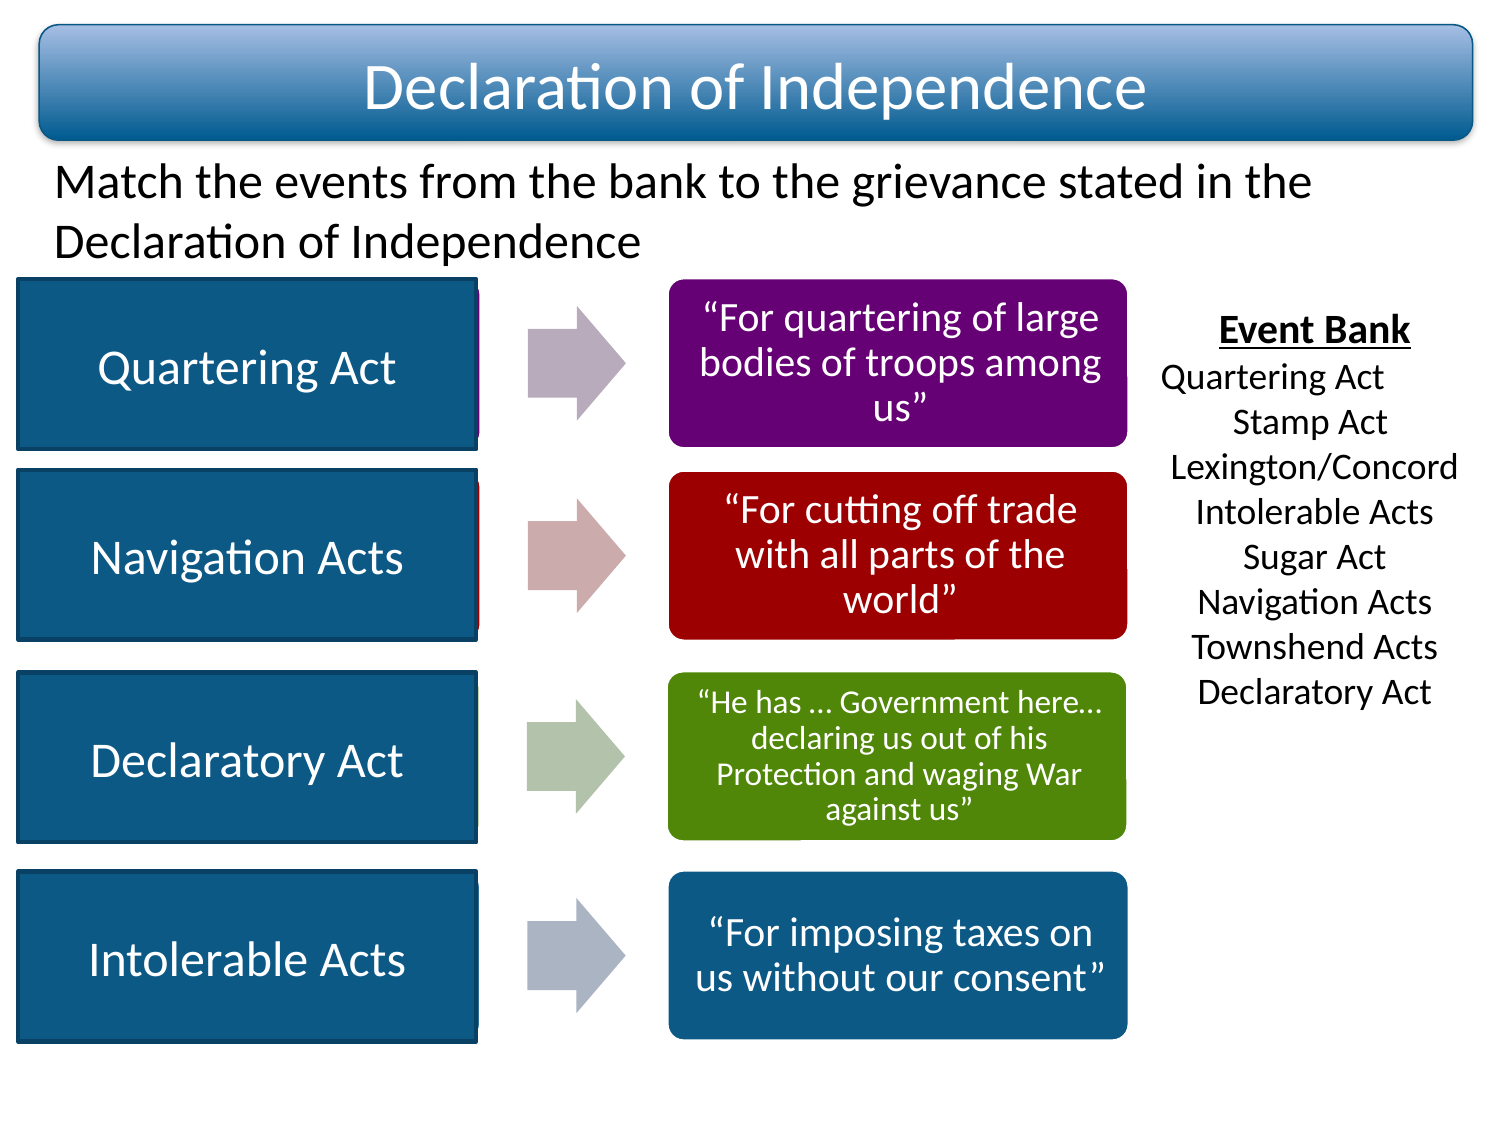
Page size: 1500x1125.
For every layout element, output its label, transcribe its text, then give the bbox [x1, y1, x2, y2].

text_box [16, 670, 1130, 843]
text_box Match the events from the bank to the grievance stated in the Declaration of Independence [39, 140, 1473, 276]
text_box Declaration of Independence [38, 23, 1474, 140]
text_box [17, 276, 1131, 450]
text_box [17, 869, 1130, 1042]
text_box Event Bank Quartering Act Stamp Act Lexington/Concord Intolerable Acts Sugar Act Navigation Acts Townshend Acts Declaratory Act [1129, 294, 1500, 765]
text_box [17, 469, 1131, 642]
